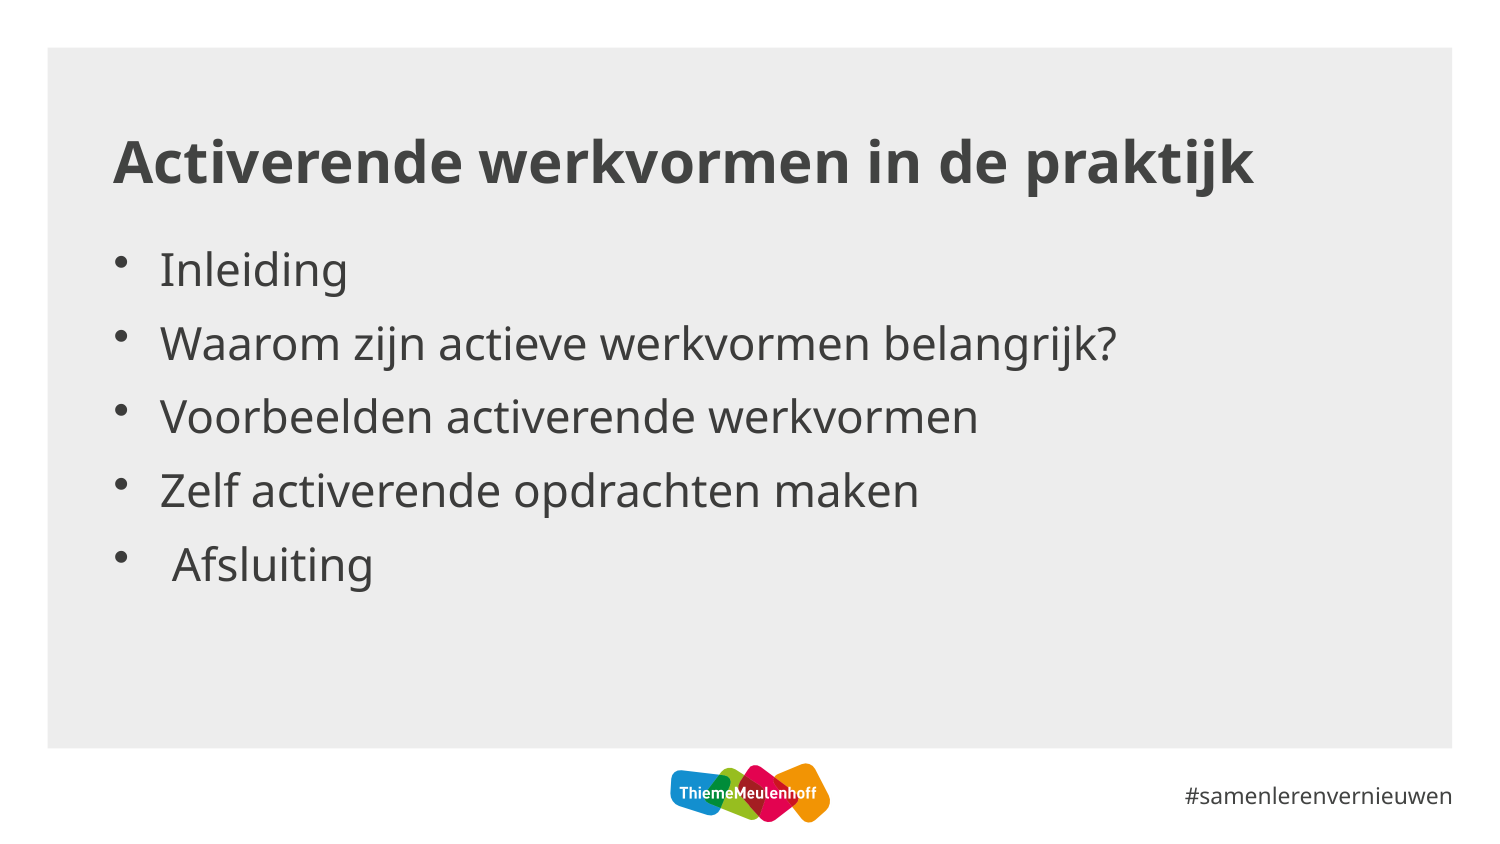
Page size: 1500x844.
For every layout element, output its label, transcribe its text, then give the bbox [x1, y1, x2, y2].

title Activerende werkvormen in de praktijk [112, 124, 1410, 267]
footer #samenlerenvernieuwen [1112, 780, 1454, 844]
picture [668, 761, 832, 825]
text_box Inleiding Waarom zijn actieve werkvormen belangrijk? Voorbeelden activerende werkvormen Zelf activerende opdrachten maken Afsluiting [112, 221, 1270, 591]
